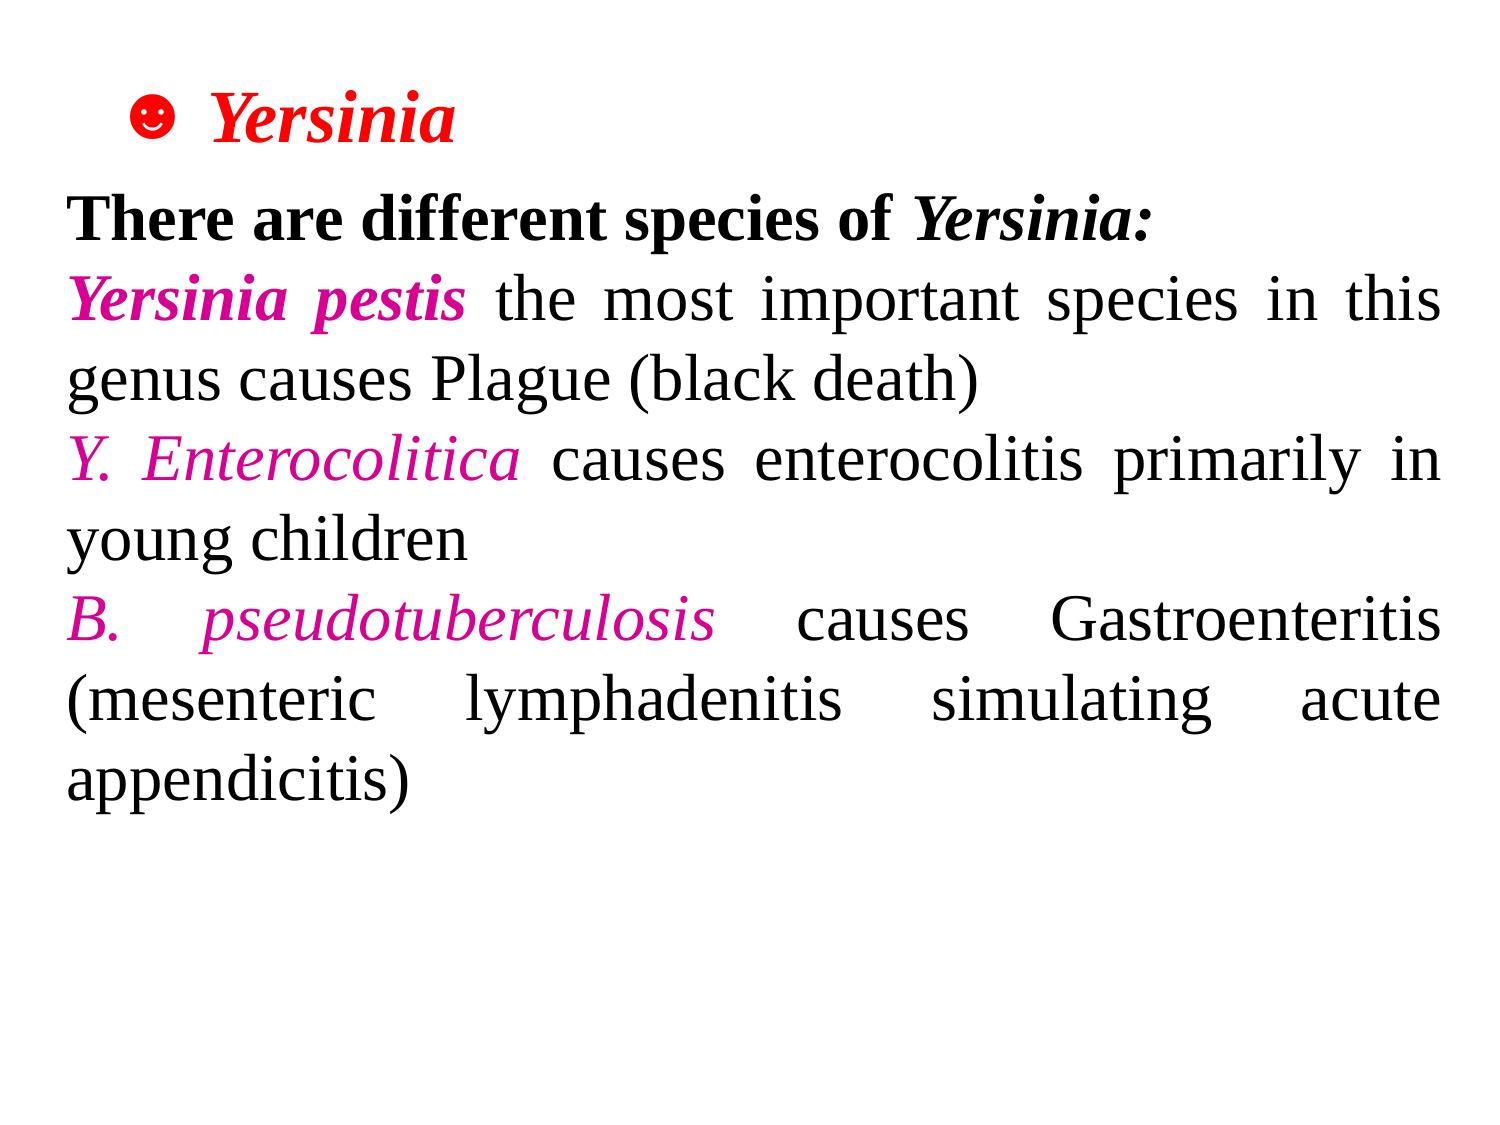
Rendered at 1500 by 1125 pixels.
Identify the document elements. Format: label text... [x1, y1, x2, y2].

text_box Yersinia [98, 60, 1412, 166]
text_box There are different species of Yersinia: Yersinia pestis the most important species in this genus causes Plague (black death) Y. Enterocolitica causes enterocolitis primarily in young children B. pseudotuberculosis causes Gastroenteritis (mesenteric lymphadenitis simulating acute appendicitis) [51, 166, 1459, 821]
